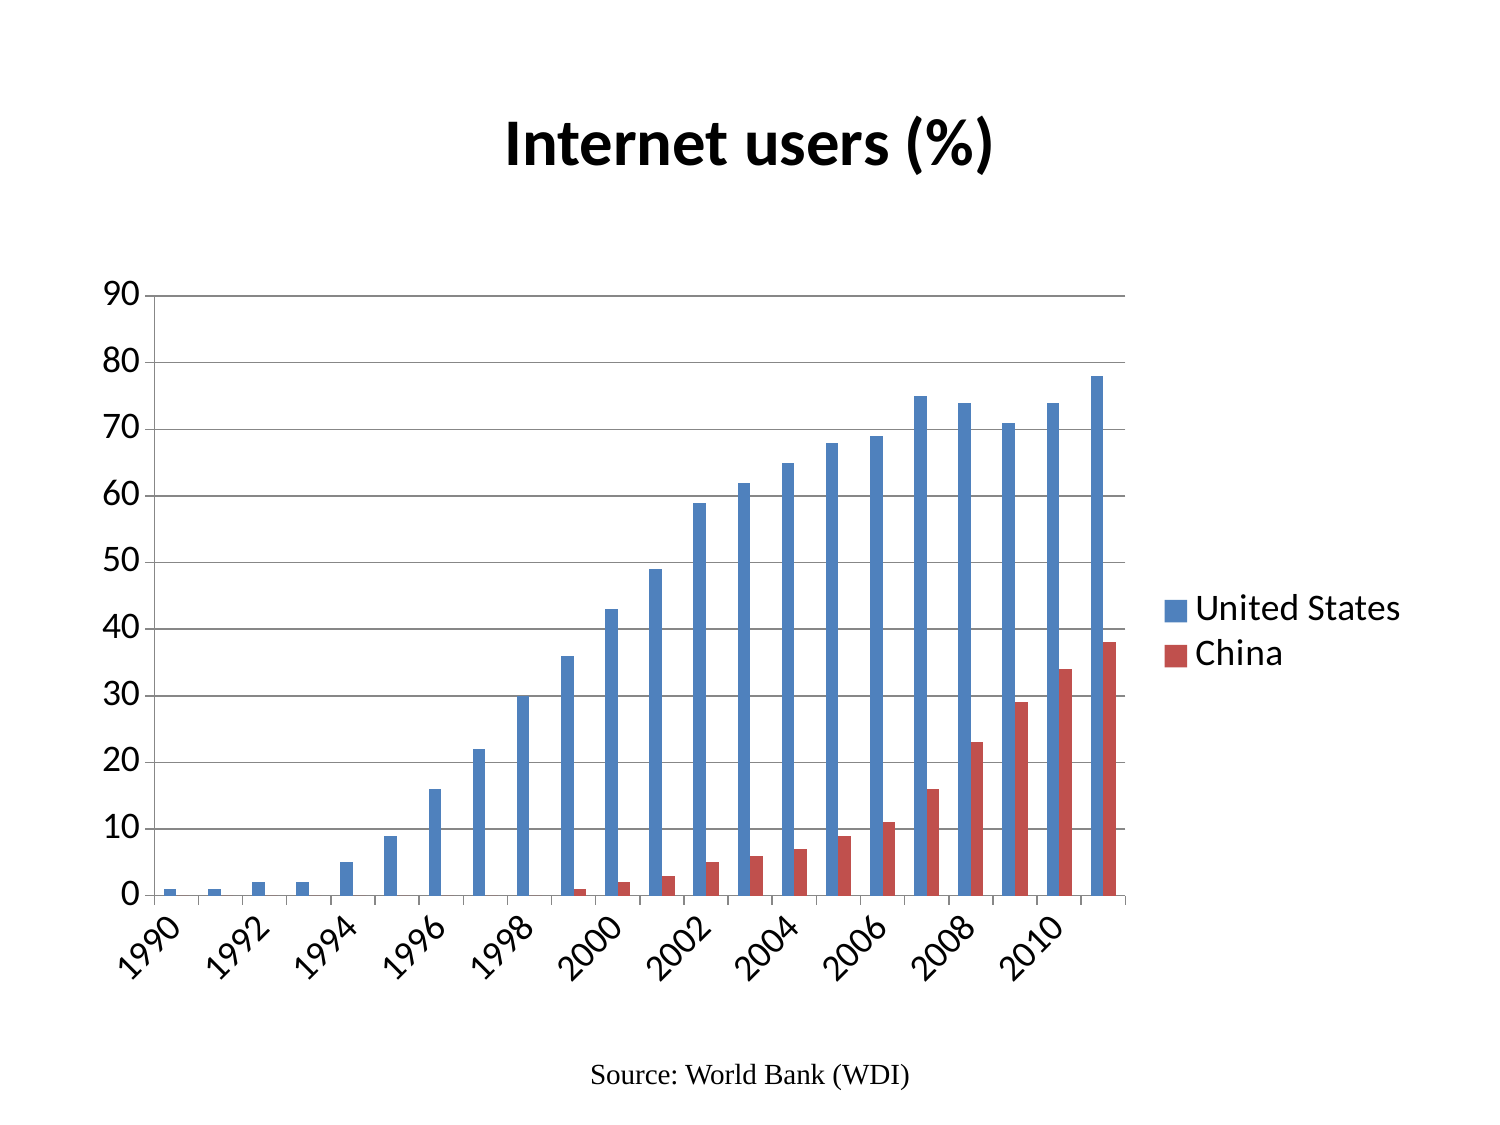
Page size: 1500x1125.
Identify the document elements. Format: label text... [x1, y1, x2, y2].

chart [74, 262, 1426, 1006]
title Internet users (%) [75, 45, 1425, 233]
footer Source: World Bank (WDI) [512, 1042, 988, 1103]
